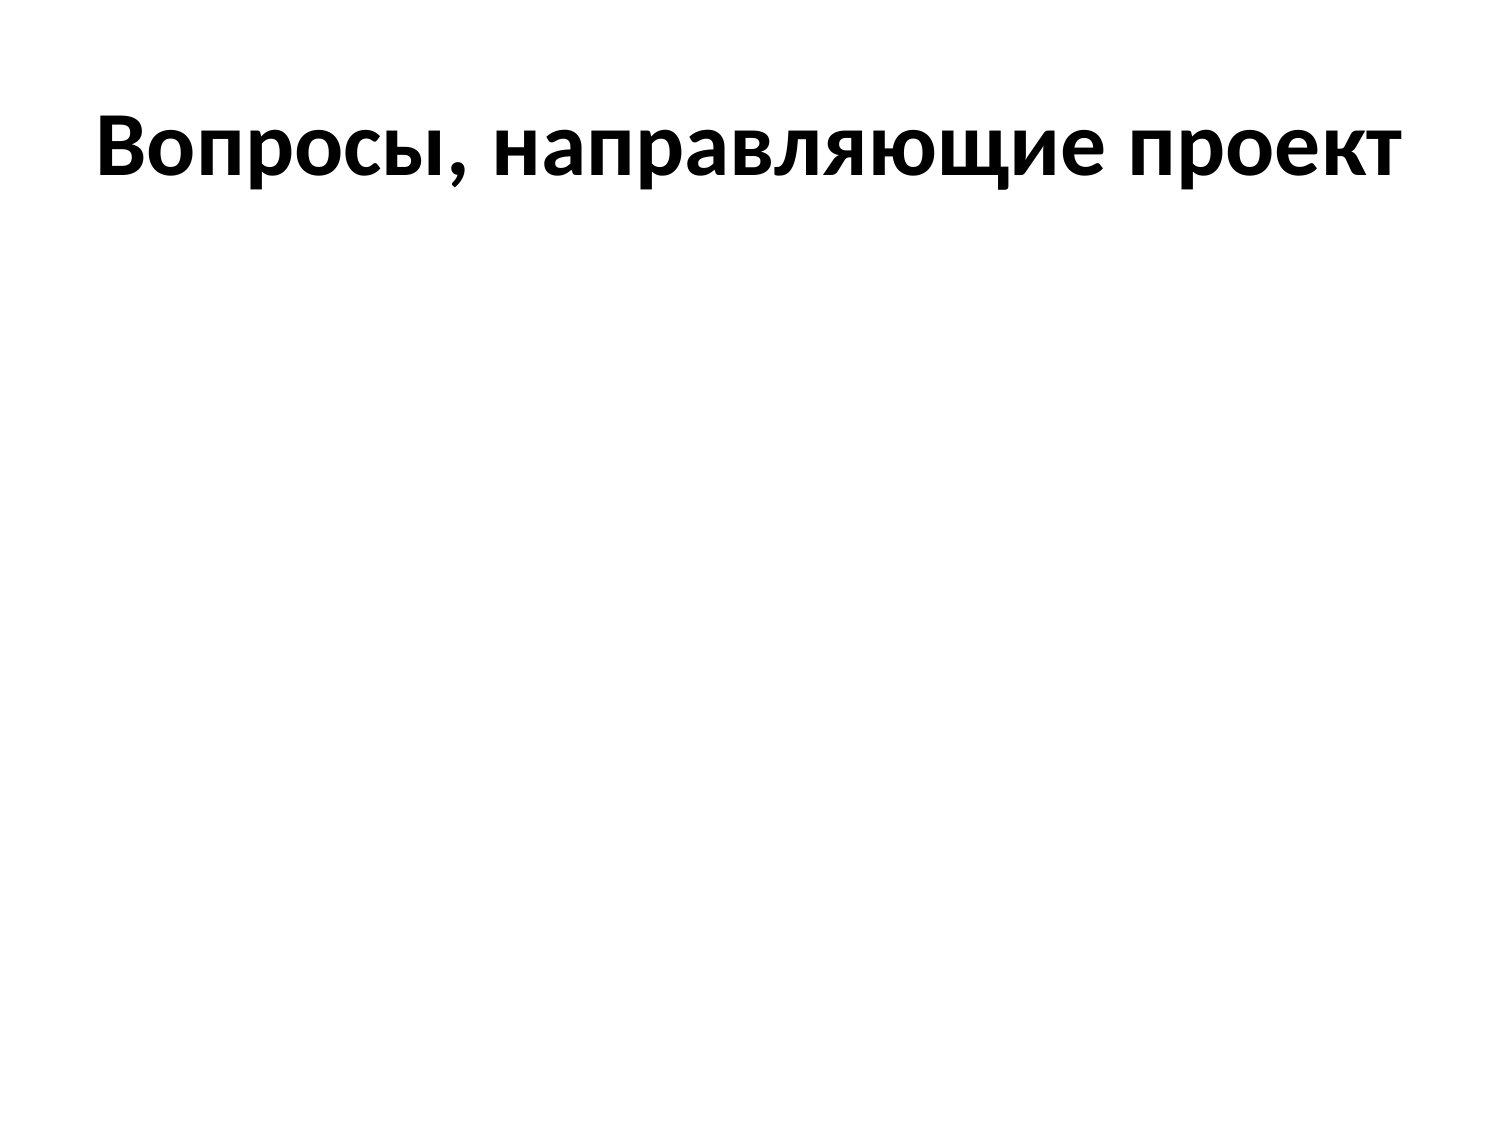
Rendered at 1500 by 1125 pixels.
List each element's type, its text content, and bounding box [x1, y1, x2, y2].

title Вопросы, направляющие проект [75, 45, 1425, 233]
